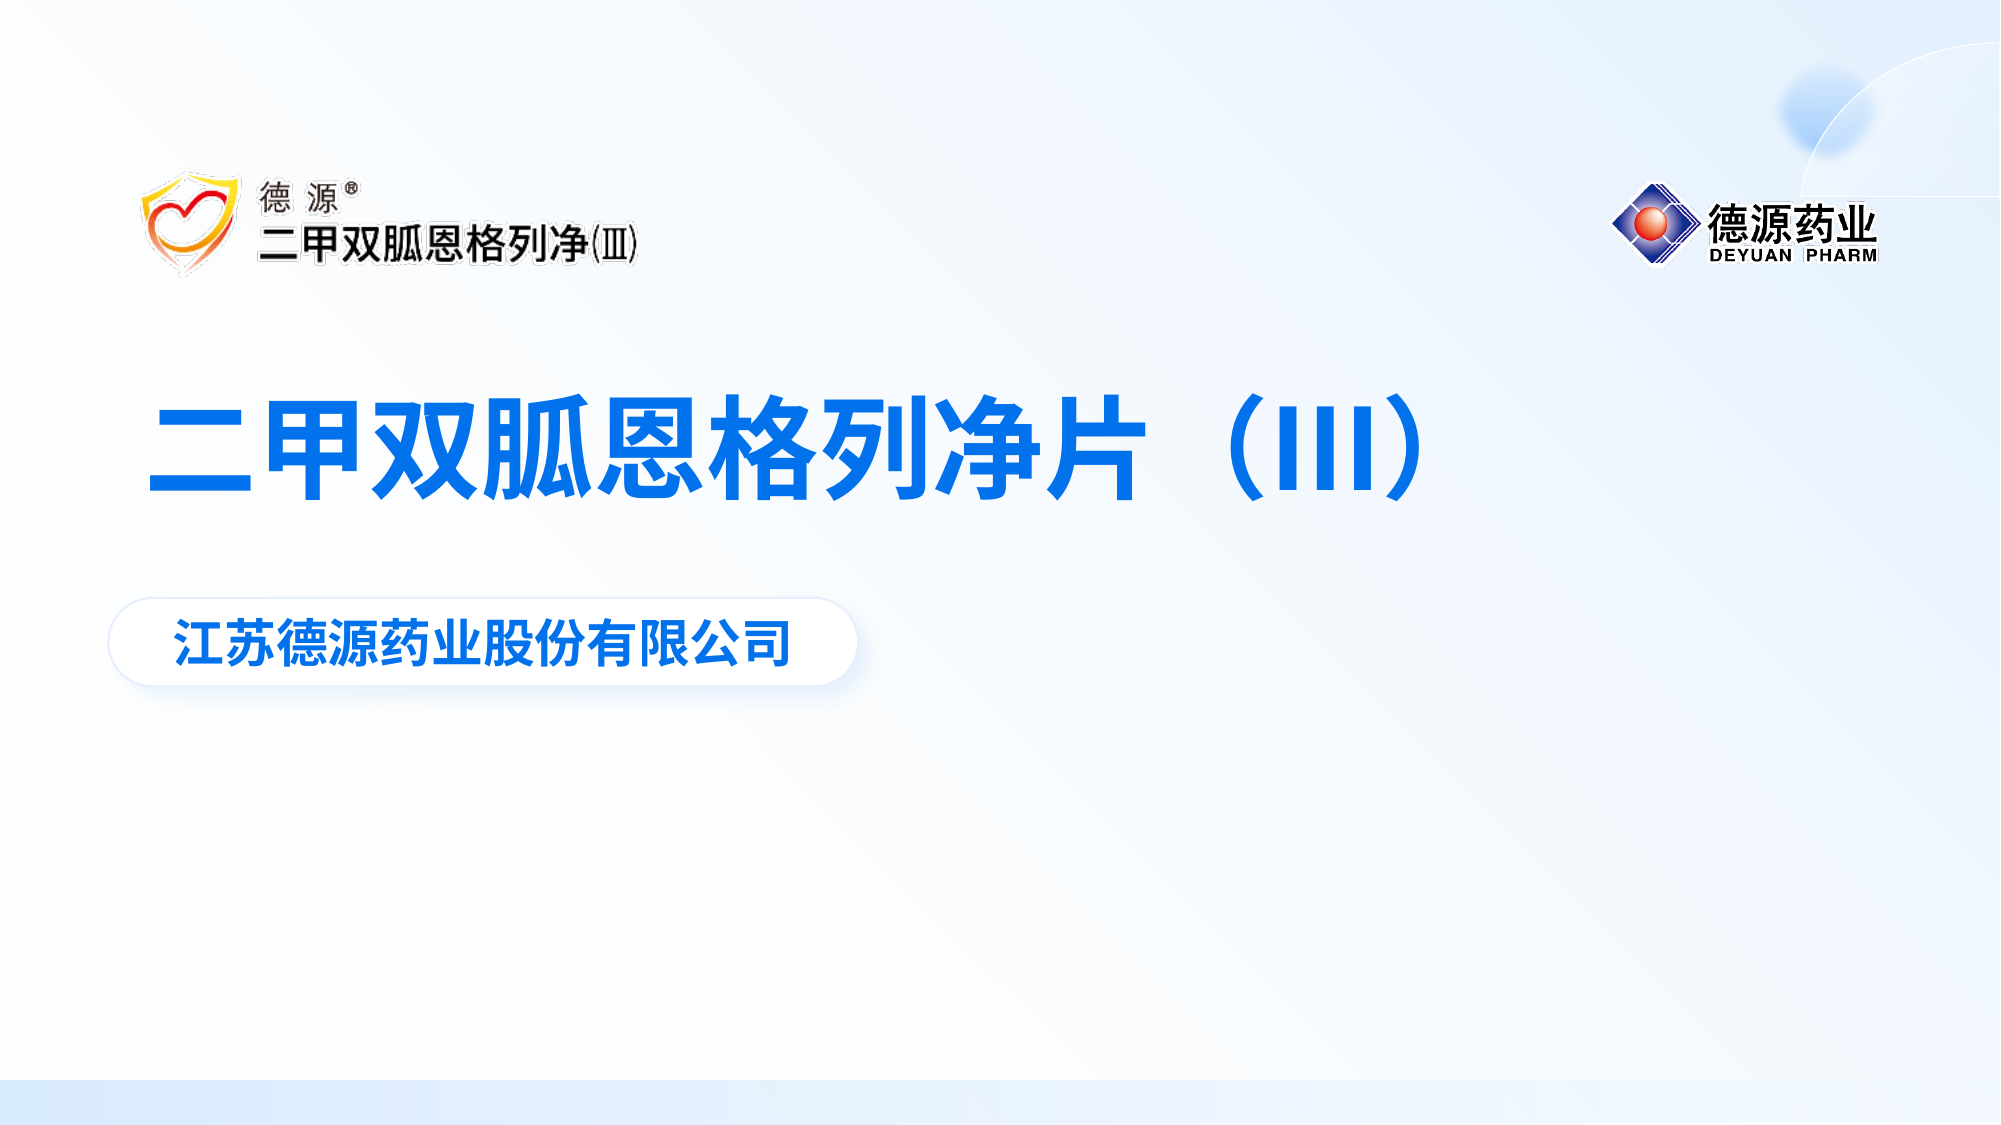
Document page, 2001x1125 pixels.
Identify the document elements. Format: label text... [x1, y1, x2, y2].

picture [139, 171, 639, 278]
picture [1606, 181, 1879, 268]
text_box 江苏德源药业股份有限公司 [107, 596, 860, 688]
title 二甲双胍恩格列净片（Ⅲ） [144, 386, 1607, 505]
